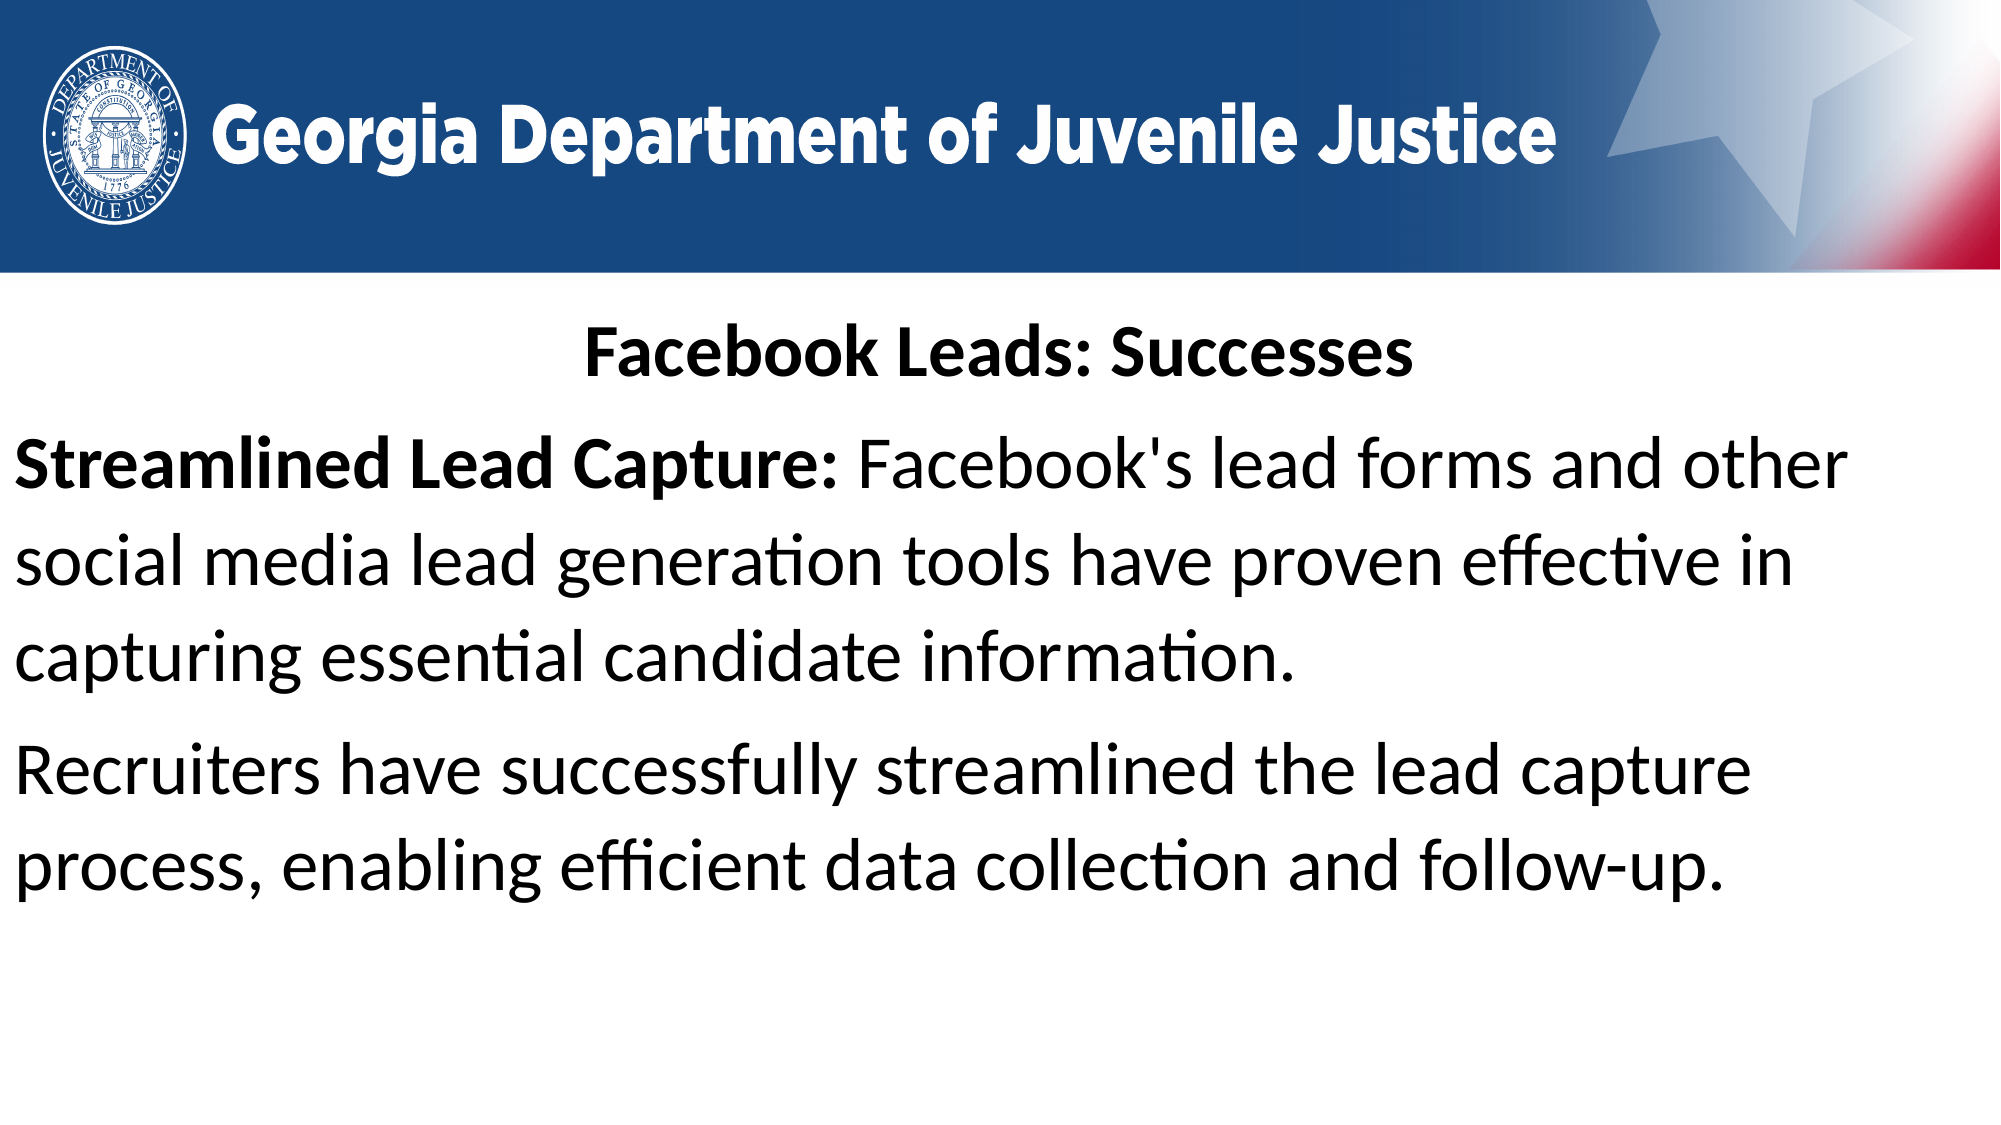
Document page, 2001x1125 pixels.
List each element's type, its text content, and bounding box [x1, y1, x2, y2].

picture [0, 0, 2000, 288]
text_box Facebook Leads: Successes Streamlined Lead Capture: Facebook's lead forms and other social media lead generation tools have proven effective in capturing essential candidate information. Recruiters have successfully streamlined the lead capture process, enabling efficient data collection and follow-up. [0, 288, 2000, 913]
